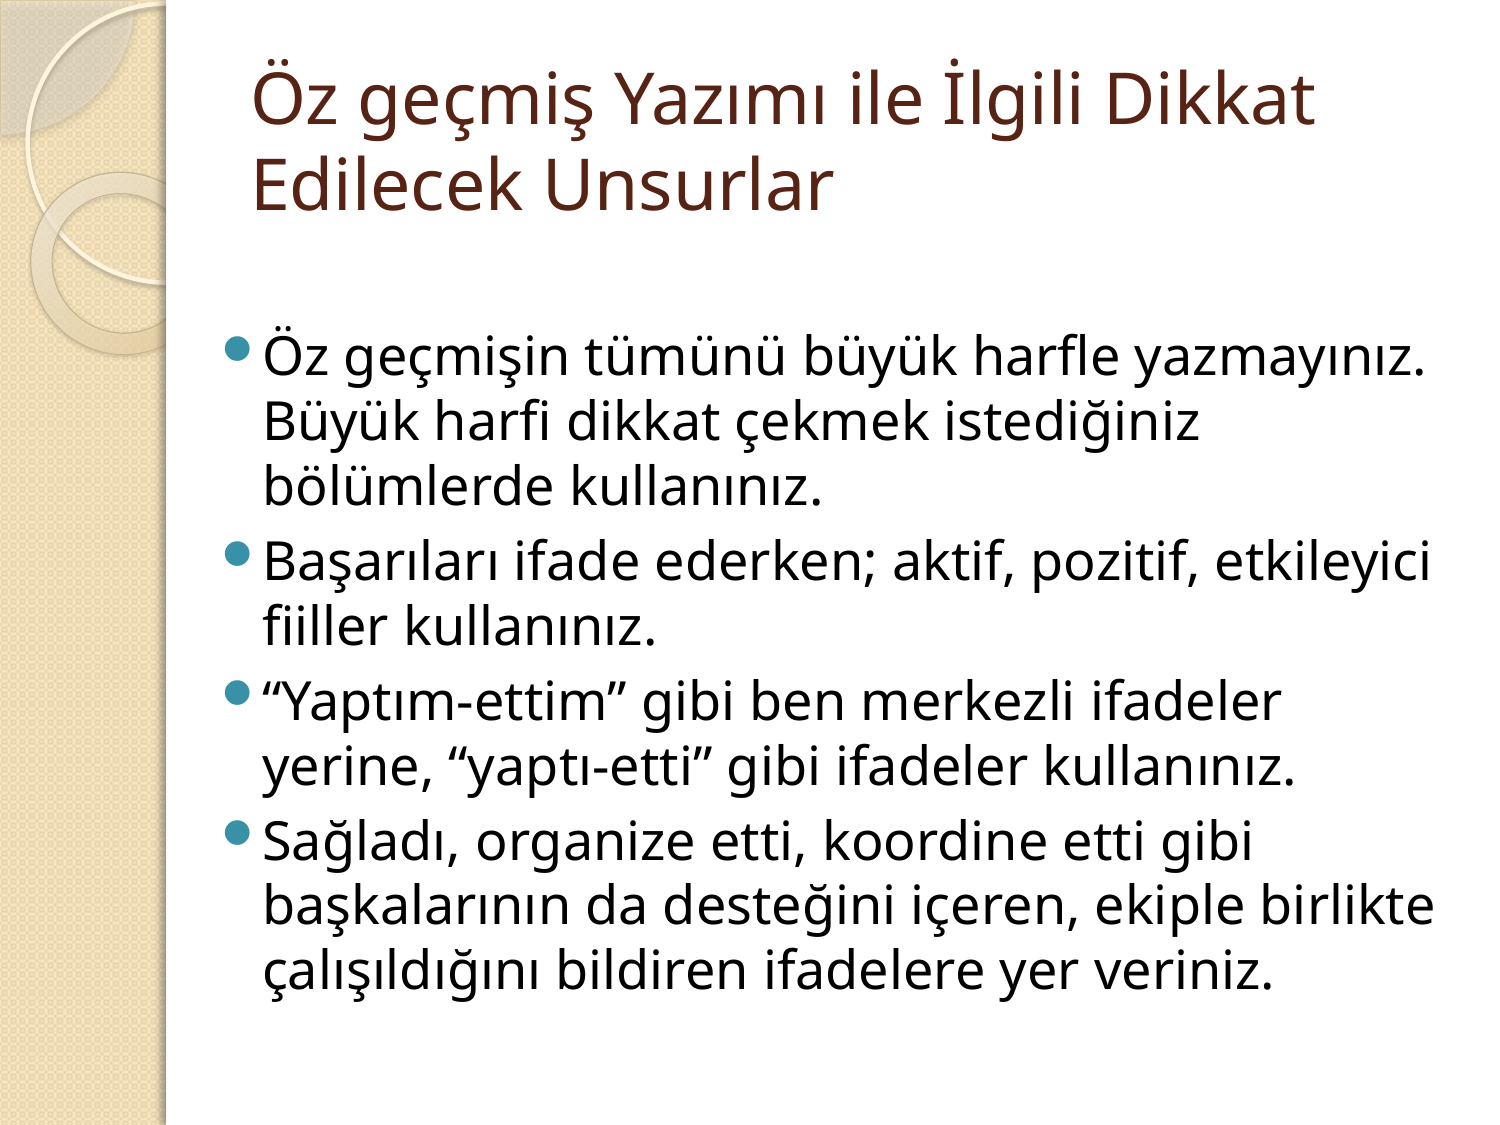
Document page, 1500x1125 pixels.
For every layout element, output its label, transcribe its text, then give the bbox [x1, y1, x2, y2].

list Öz geçmişin tümünü büyük harfle yazmayınız. Büyük harfi dikkat çekmek istediğiniz bölümlerde kullanınız. Başarıları ifade ederken; aktif, pozitif, etkileyici fiiller kullanınız. “Yaptım-ettim” gibi ben merkezli ifadeler yerine, “yaptı-etti” gibi ifadeler kullanınız. Sağladı, organize etti, koordine etti gibi başkalarının da desteğini içeren, ekiple birlikte çalışıldığını bildiren ifadelere yer veriniz. [194, 314, 1466, 1025]
title Öz geçmiş Yazımı ile İlgili Dikkat Edilecek Unsurlar [235, 45, 1466, 233]
